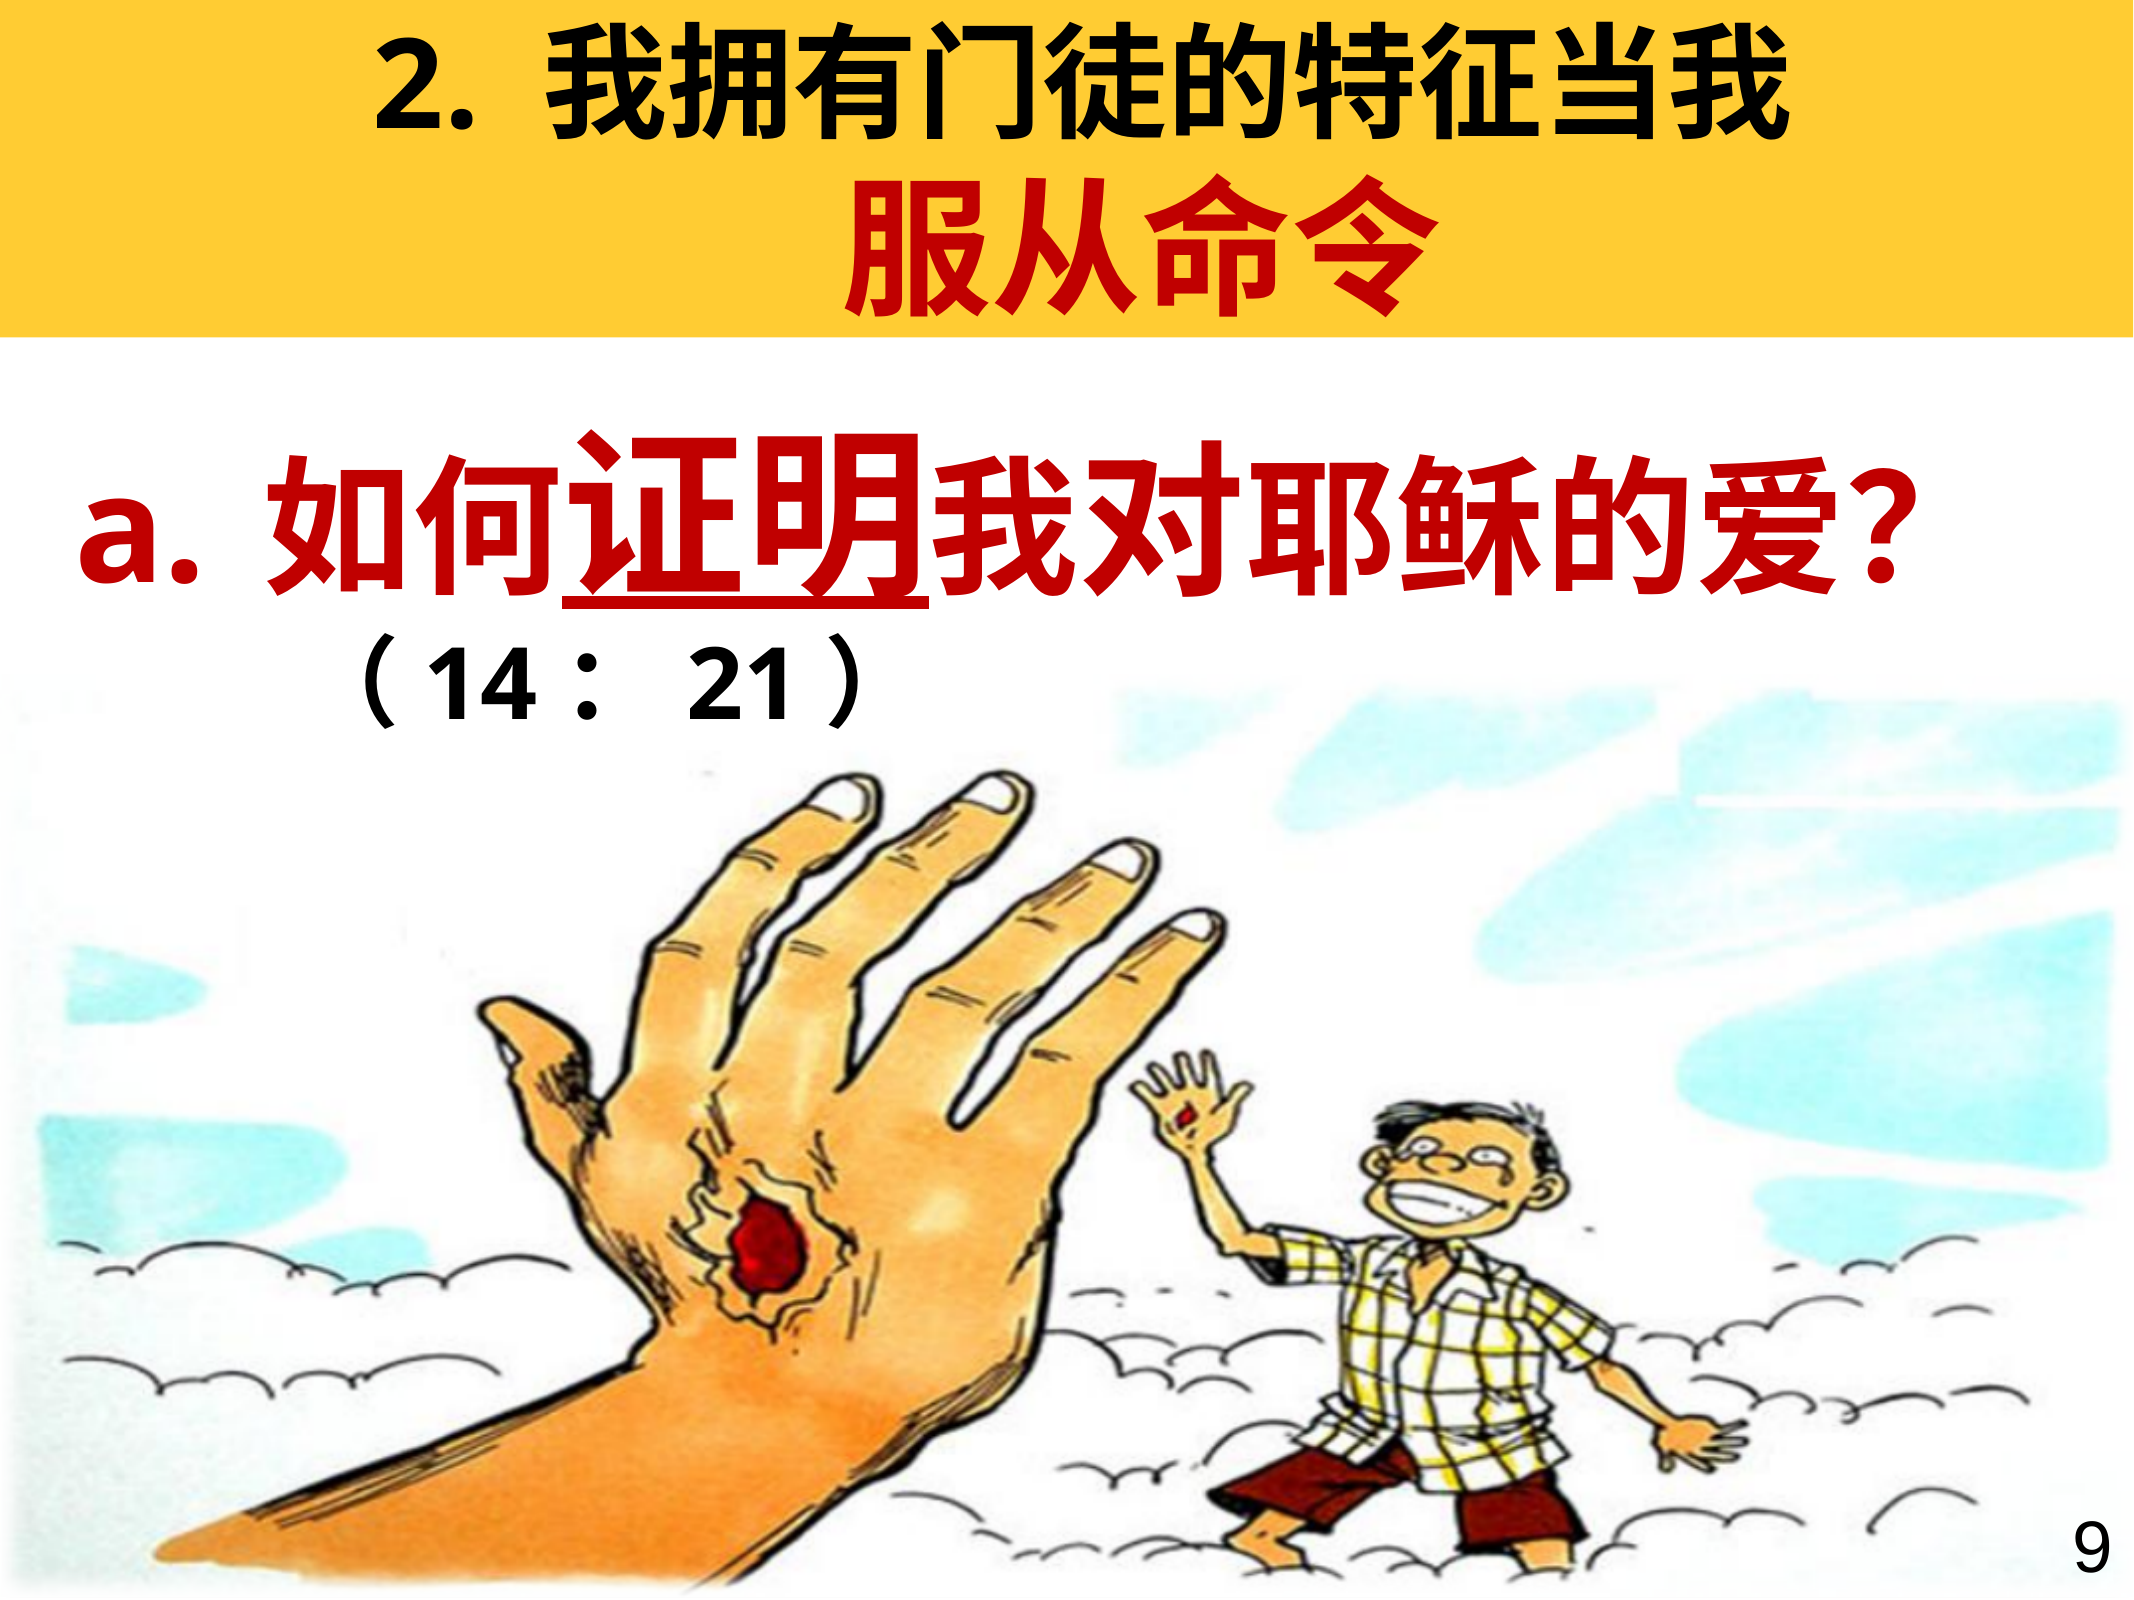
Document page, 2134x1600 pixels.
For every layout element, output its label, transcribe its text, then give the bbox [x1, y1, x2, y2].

title 2. 我拥有门徒的特征当我 服从命令 [0, 0, 2134, 338]
picture [0, 674, 2134, 1600]
text_box 如何证明我对耶稣的爱？ （14：21） [54, 387, 2081, 673]
